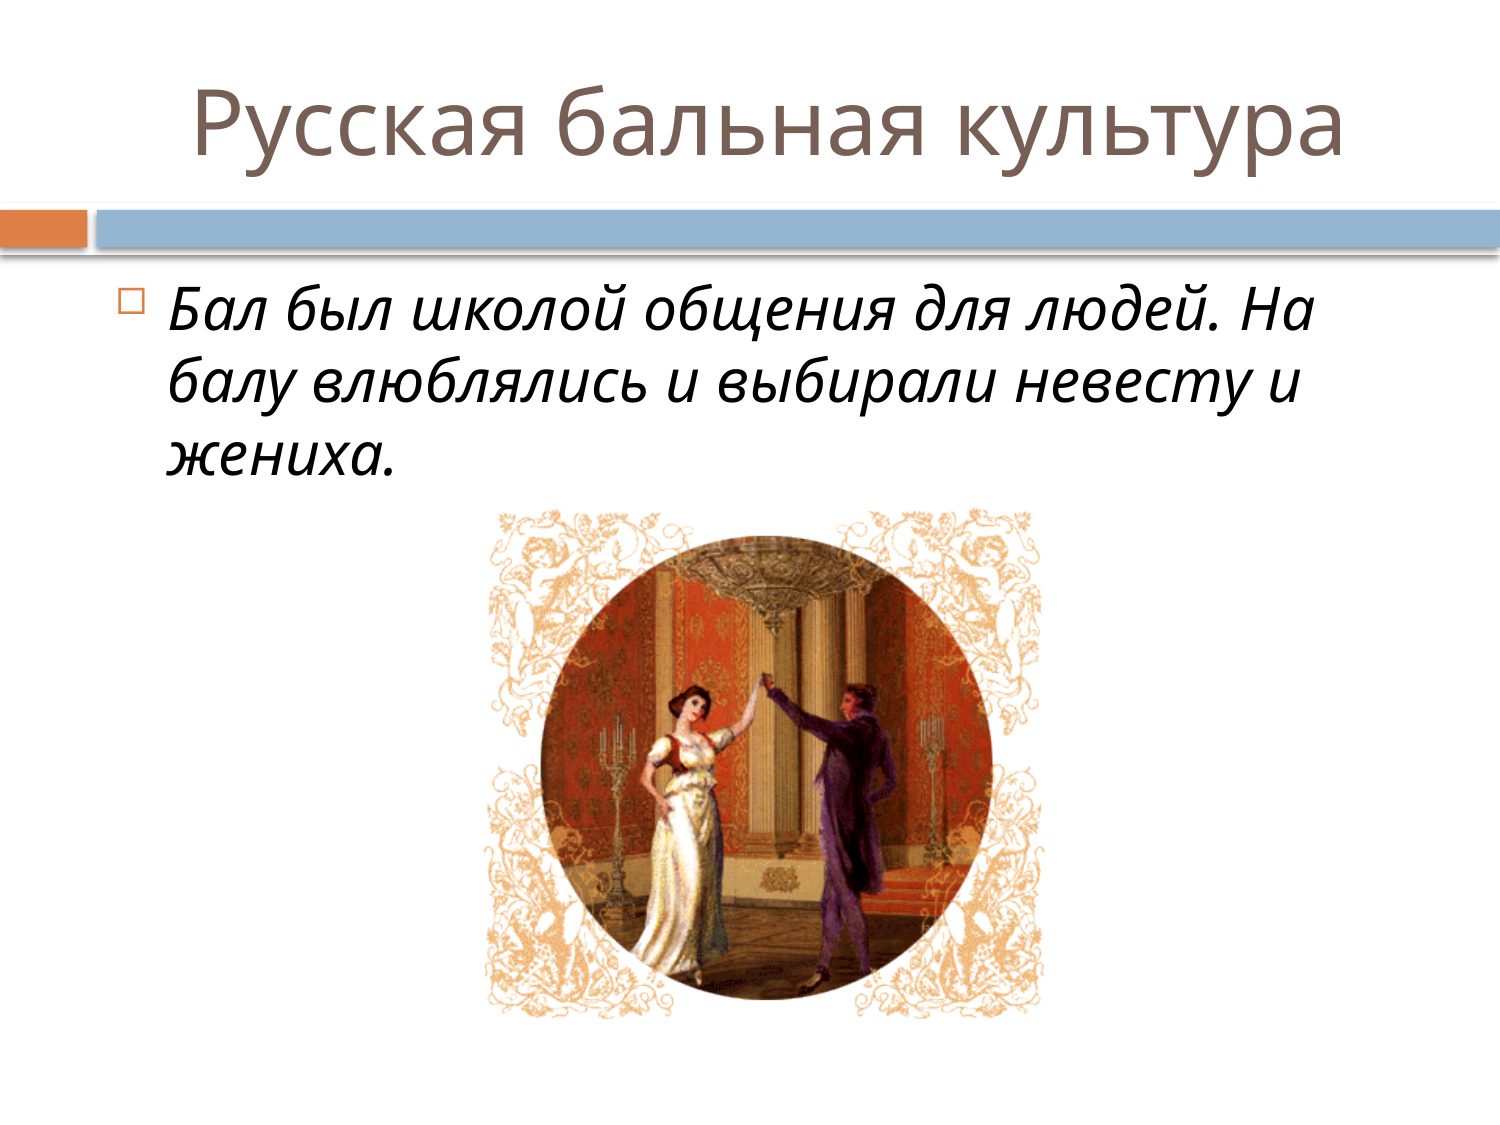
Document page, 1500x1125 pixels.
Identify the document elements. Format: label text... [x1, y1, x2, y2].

picture [478, 503, 1051, 1024]
list Бал был школой общения для людей. На балу влюблялись и выбирали невесту и жениха. [100, 262, 1439, 1036]
title Русская бальная культура [100, 37, 1439, 201]
